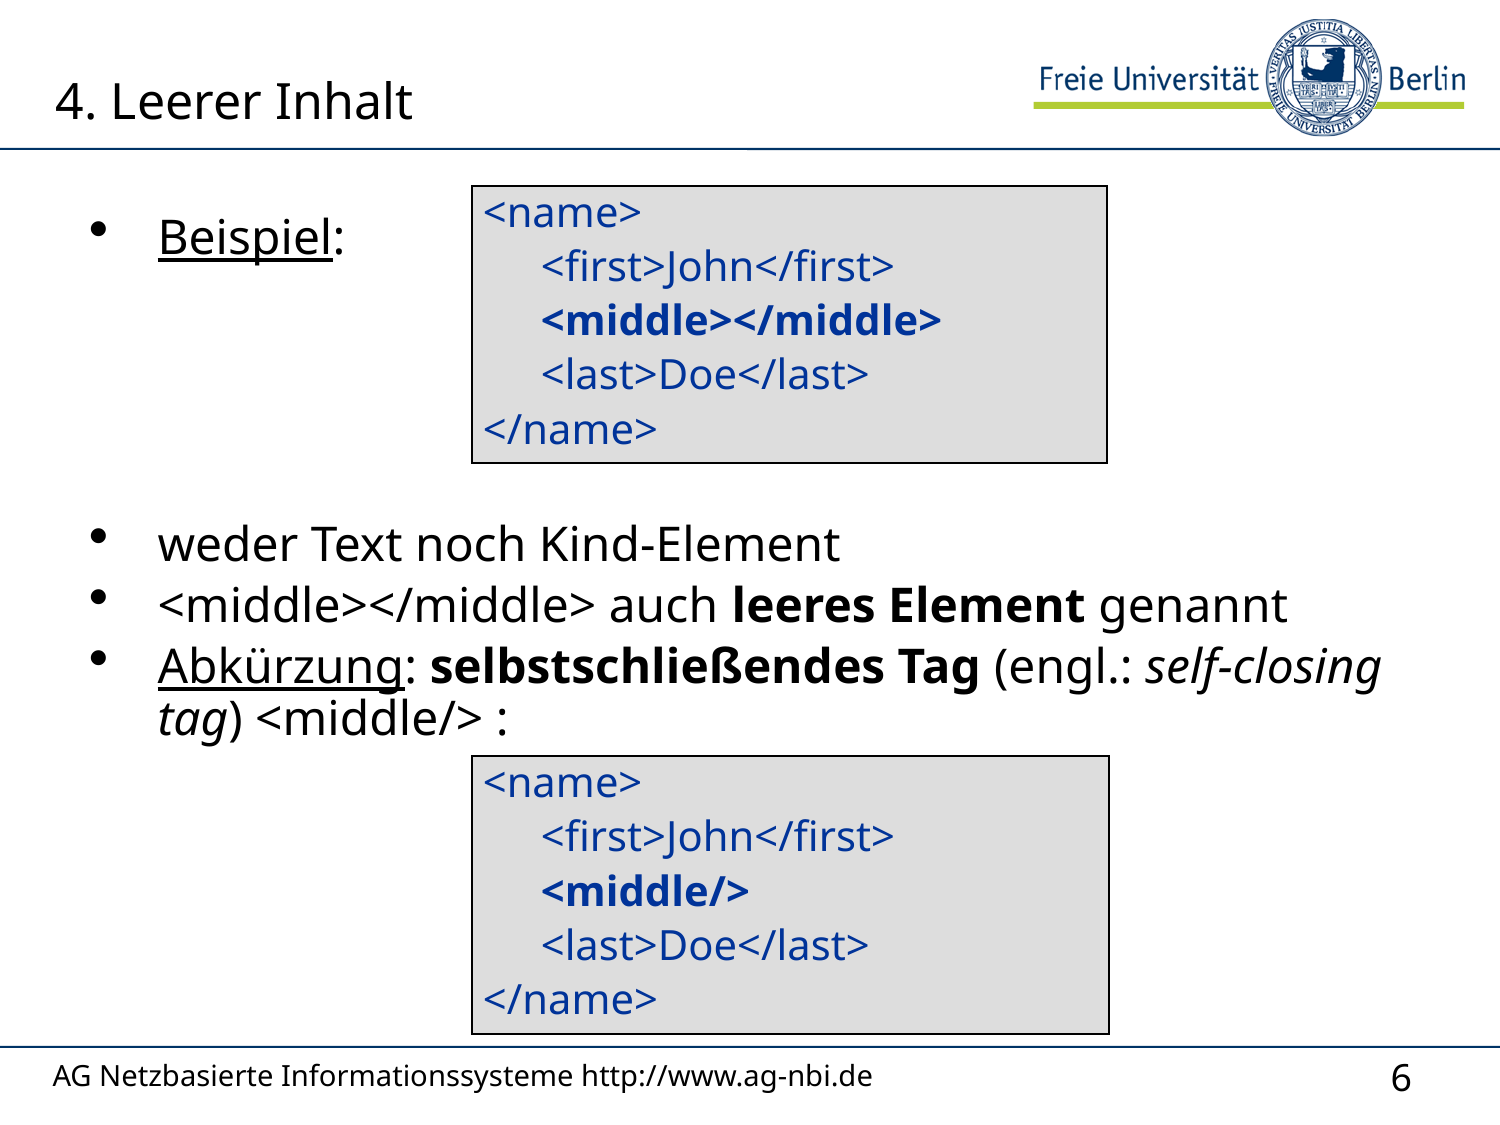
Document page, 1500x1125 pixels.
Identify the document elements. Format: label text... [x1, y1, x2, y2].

picture [1247, 19, 1470, 137]
footer AG Netzbasierte Informationssysteme http://www.ag-nbi.de [37, 1049, 1341, 1101]
text_box 4. Leerer Inhalt [41, 0, 1247, 137]
text_box <name> <first>John</first> <middle/> <last>Doe</last> </name> [472, 755, 1110, 1034]
list Beispiel: weder Text noch Kind-Element <middle></middle> auch leeres Element genannt Abkürzung: selbstschließendes Tag (engl.: self-closing tag) <middle/> : [73, 205, 1455, 766]
text_box <name> <first>John</first> <middle></middle> <last>Doe</last> </name> [472, 185, 1108, 464]
